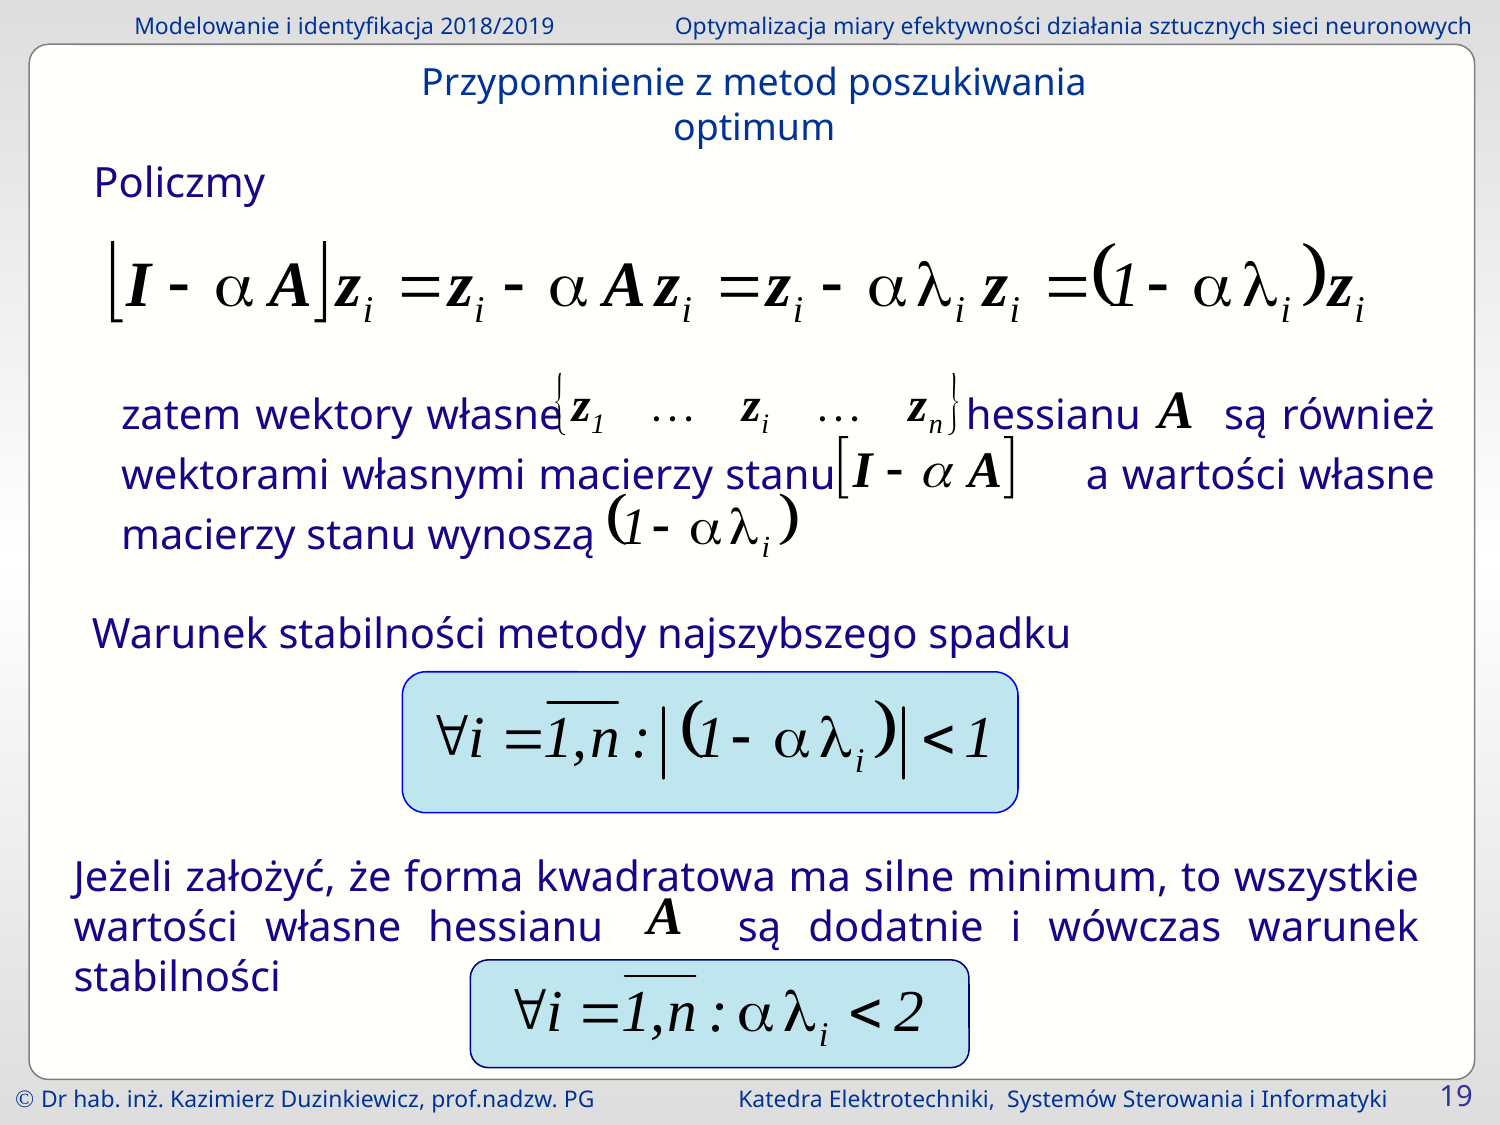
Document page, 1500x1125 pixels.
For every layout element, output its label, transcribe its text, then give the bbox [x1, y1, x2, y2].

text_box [828, 435, 1033, 514]
text_box [939, 1007, 970, 1068]
text_box [402, 671, 1018, 813]
text_box Warunek stabilności metody najszybszego spadku [77, 599, 1174, 664]
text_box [1134, 379, 1205, 456]
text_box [548, 372, 971, 446]
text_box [419, 688, 999, 793]
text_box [599, 491, 802, 571]
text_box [496, 961, 938, 1062]
text_box zatem wektory własne hessianu są również wektorami własnymi macierzy stanu a wartości własne macierzy stanu wynoszą [106, 371, 1451, 566]
text_box Przypomnienie z metod poszukiwania optimum [328, 50, 1180, 156]
text_box Policzmy [78, 148, 413, 214]
text_box Jeżeli założyć, że forma kwadratowa ma silne minimum, to wszystkie wartości własne hessianu są dodatnie i wówczas warunek stabilności [58, 842, 1435, 1007]
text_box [98, 241, 1379, 339]
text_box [623, 885, 694, 960]
text_box [470, 1007, 493, 1068]
